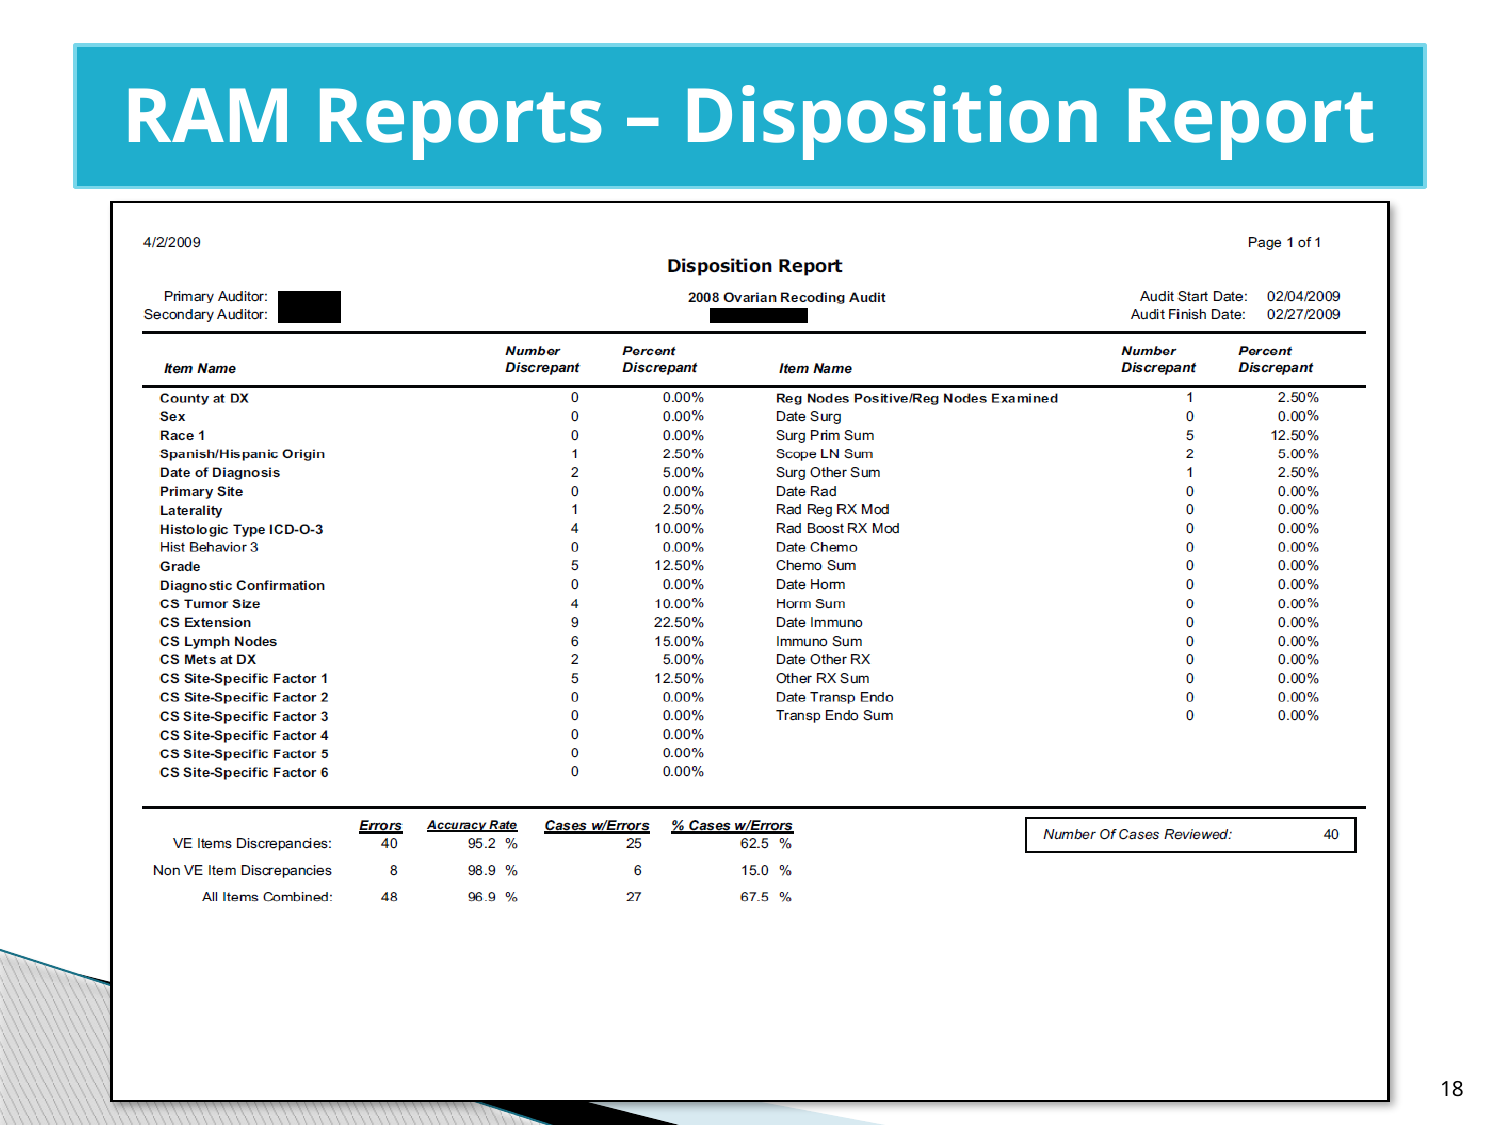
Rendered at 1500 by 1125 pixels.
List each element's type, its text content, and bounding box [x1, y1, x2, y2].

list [112, 203, 1388, 1101]
title RAM Reports – Disposition Report [75, 45, 1425, 188]
slide_number 18 [1418, 1051, 1479, 1112]
